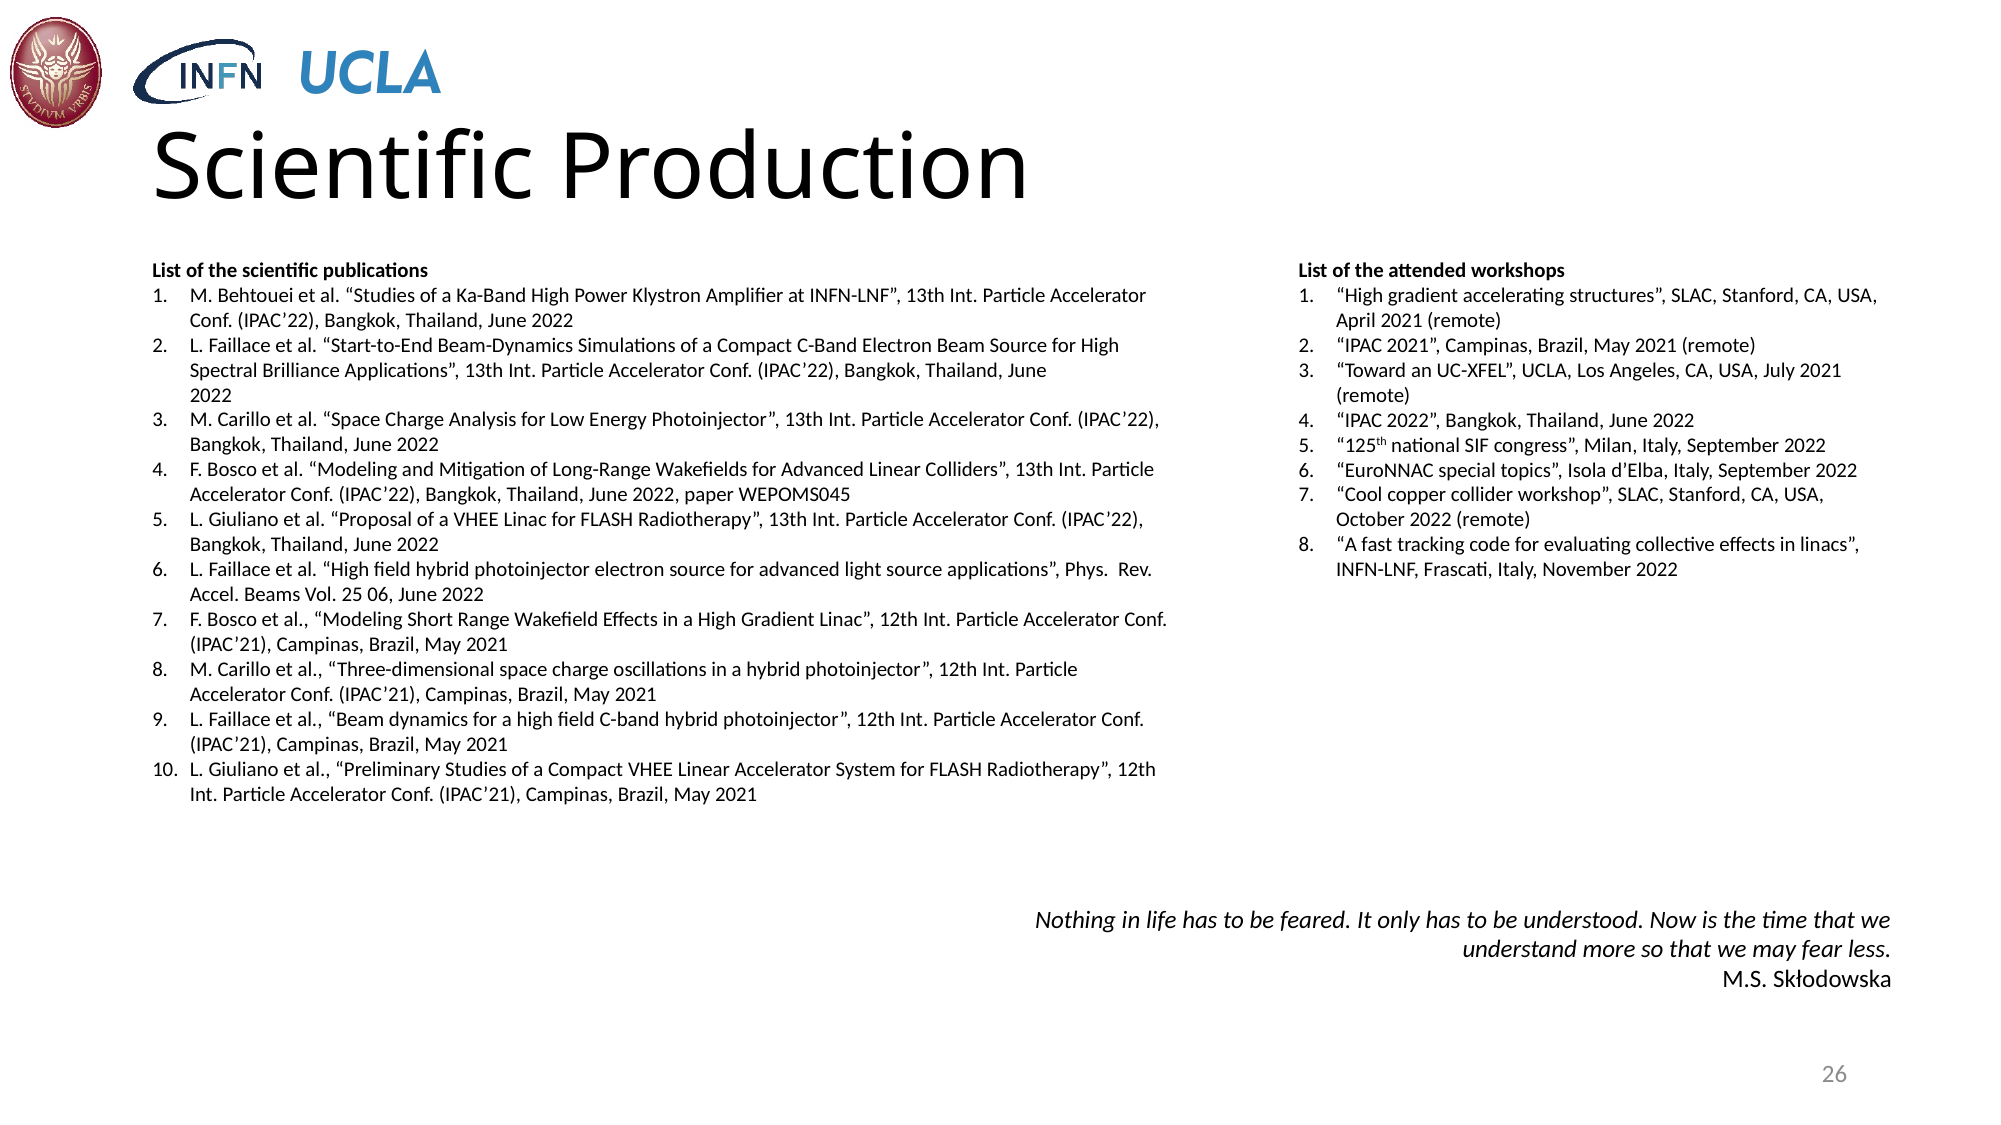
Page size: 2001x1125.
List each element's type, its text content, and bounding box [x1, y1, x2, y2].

text_box Nothing in life has to be feared. It only has to be understood. Now is the time that we understand more so that we may fear less. M.S. Skłodowska [907, 895, 1907, 1001]
text_box List of the scientific publications M. Behtouei et al. “Studies of a Ka-Band High Power Klystron Amplifier at INFN-LNF”, 13th Int. Particle Accelerator Conf. (IPAC’22), Bangkok, Thailand, June 2022 L. Faillace et al. “Start-to-End Beam-Dynamics Simulations of a Compact C-Band Electron Beam Source for High Spectral Brilliance Applications”, 13th Int. Particle Accelerator Conf. (IPAC’22), Bangkok, Thailand, June 2022 M. Carillo et al. “Space Charge Analysis for Low Energy Photoinjector”, 13th Int. Particle Accelerator Conf. (IPAC’22), Bangkok, Thailand, June 2022 F. Bosco et al. “Modeling and Mitigation of Long-Range Wakefields for Advanced Linear Colliders”, 13th Int. Particle Accelerator Conf. (IPAC’22), Bangkok, Thailand, June 2022, paper WEPOMS045 L. Giuliano et al. “Proposal of a VHEE Linac for FLASH Radiotherapy”, 13th Int. Particle Accelerator Conf. (IPAC’22), Bangkok, Thailand, June 2022 L. Faillace et al. “High field hybrid photoinjector electron source for advanced light source applications”, Phys. Rev. Accel. Beams Vol. 25 06, June 2022 F. Bosco et al., “Modeling Short Range Wakefield Effects in a High Gradient Linac”, 12th Int. Particle Accelerator Conf. (IPAC’21), Campinas, Brazil, May 2021 M. Carillo et al., “Three-dimensional space charge oscillations in a hybrid photoinjector”, 12th Int. Particle Accelerator Conf. (IPAC’21), Campinas, Brazil, May 2021 L. Faillace et al., “Beam dynamics for a high field C-band hybrid photoinjector”, 12th Int. Particle Accelerator Conf. (IPAC’21), Campinas, Brazil, May 2021 L. Giuliano et al., “Preliminary Studies of a Compact VHEE Linear Accelerator System for FLASH Radiotherapy”, 12th Int. Particle Accelerator Conf. (IPAC’21), Campinas, Brazil, May 2021 [137, 248, 1183, 814]
title Scientific Production [137, 59, 1863, 278]
picture [133, 39, 261, 104]
slide_number 26 [1412, 1042, 1863, 1103]
text_box List of the attended workshops “High gradient accelerating structures”, SLAC, Stanford, CA, USA, April 2021 (remote) “IPAC 2021”, Campinas, Brazil, May 2021 (remote) “Toward an UC-XFEL”, UCLA, Los Angeles, CA, USA, July 2021 (remote) “IPAC 2022”, Bangkok, Thailand, June 2022 “125th national SIF congress”, Milan, Italy, September 2022 “EuroNNAC special topics”, Isola d’Elba, Italy, September 2022 “Cool copper collider workshop”, SLAC, Stanford, CA, USA, October 2022 (remote) “A fast tracking code for evaluating collective effects in linacs”, INFN-LNF, Frascati, Italy, November 2022 [1283, 248, 1907, 589]
picture [3, 10, 107, 133]
picture [301, 49, 441, 94]
